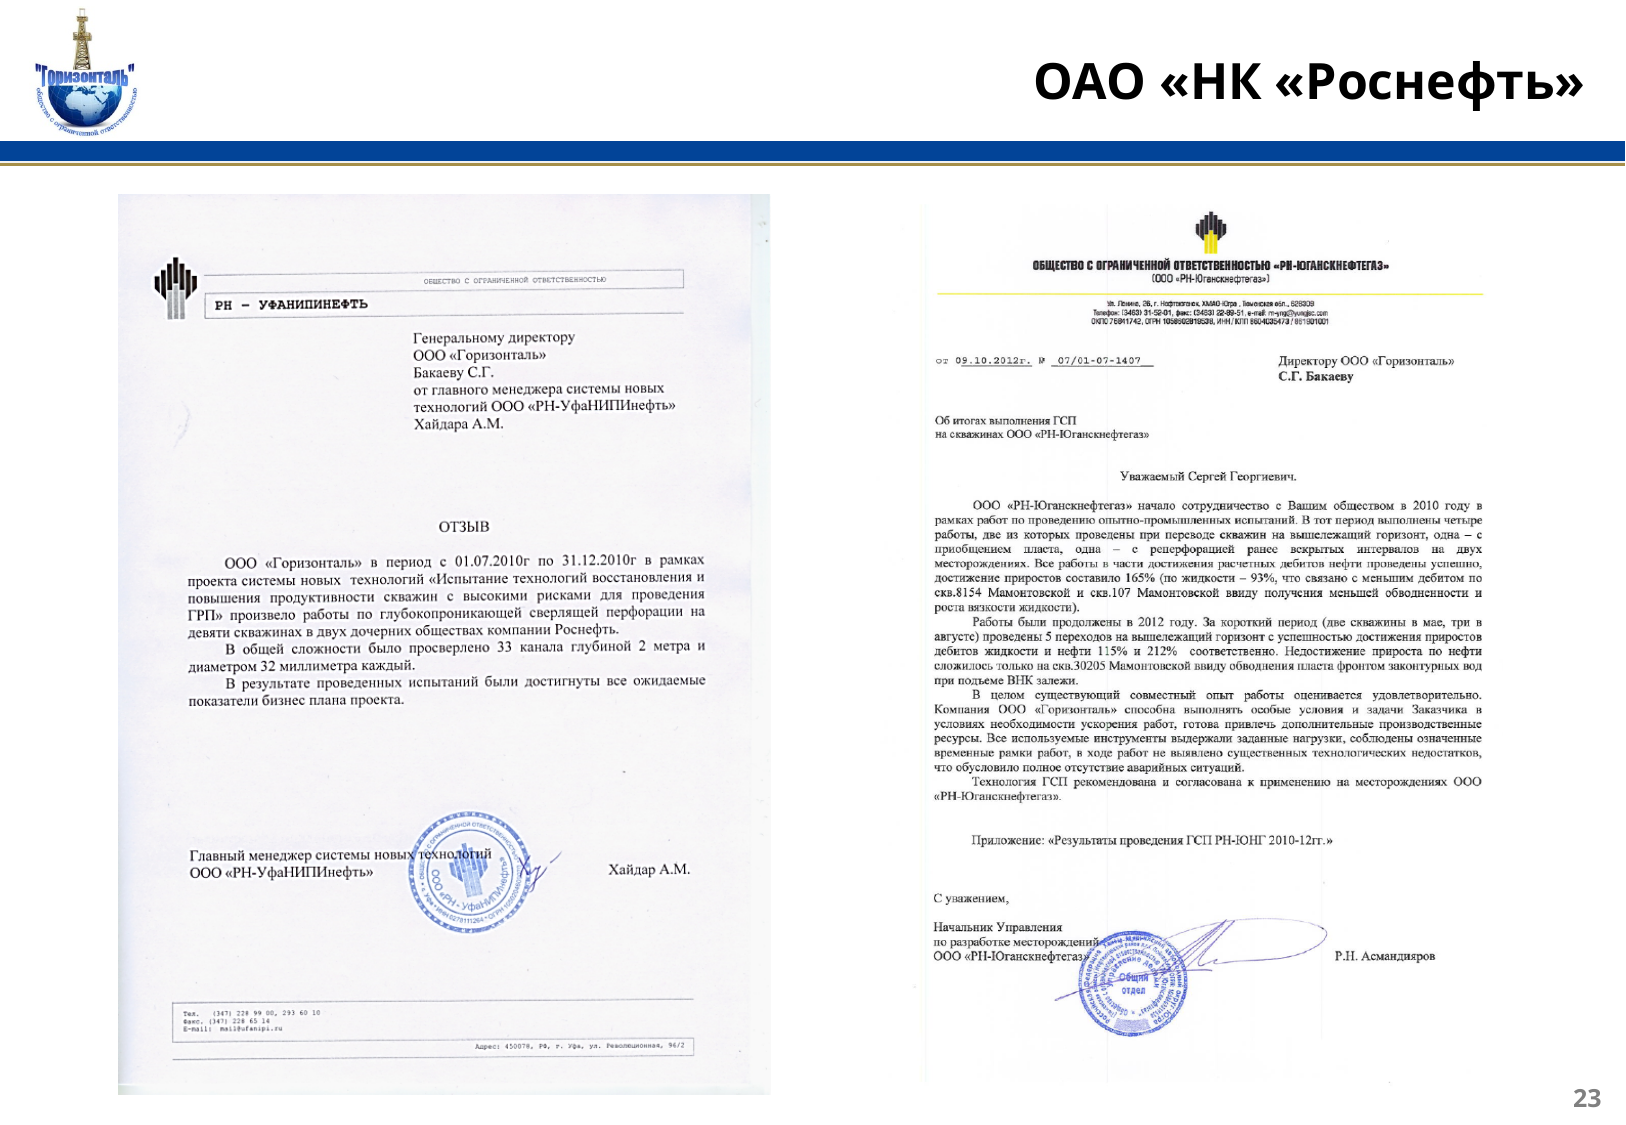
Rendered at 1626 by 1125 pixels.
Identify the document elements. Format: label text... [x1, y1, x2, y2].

picture [29, 6, 143, 138]
picture [118, 194, 772, 1095]
picture [874, 200, 1503, 1089]
title ОАО «НК «Роснефть» [516, 42, 1601, 150]
slide_number 23 [1237, 1069, 1617, 1125]
